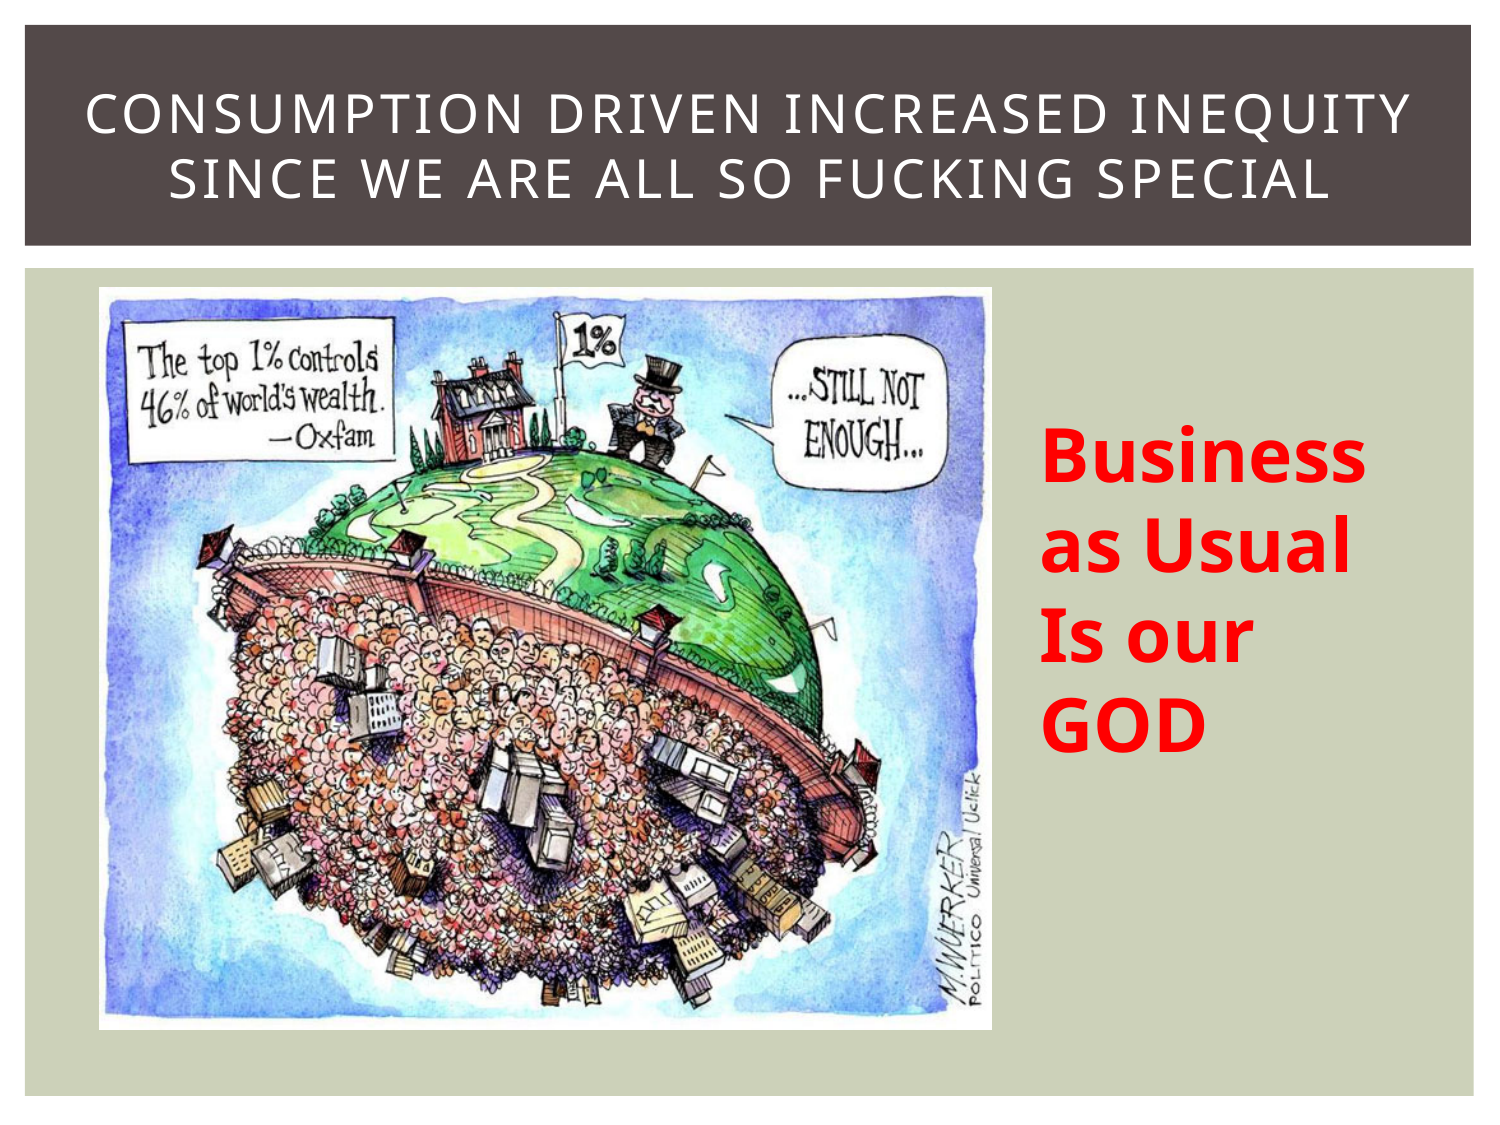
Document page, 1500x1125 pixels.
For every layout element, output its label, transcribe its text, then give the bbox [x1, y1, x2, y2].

title Consumption Driven Increased inequity since we are all so fucking special [62, 58, 1438, 232]
text_box Business as Usual Is our GOD [1025, 399, 1450, 775]
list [99, 287, 992, 1031]
